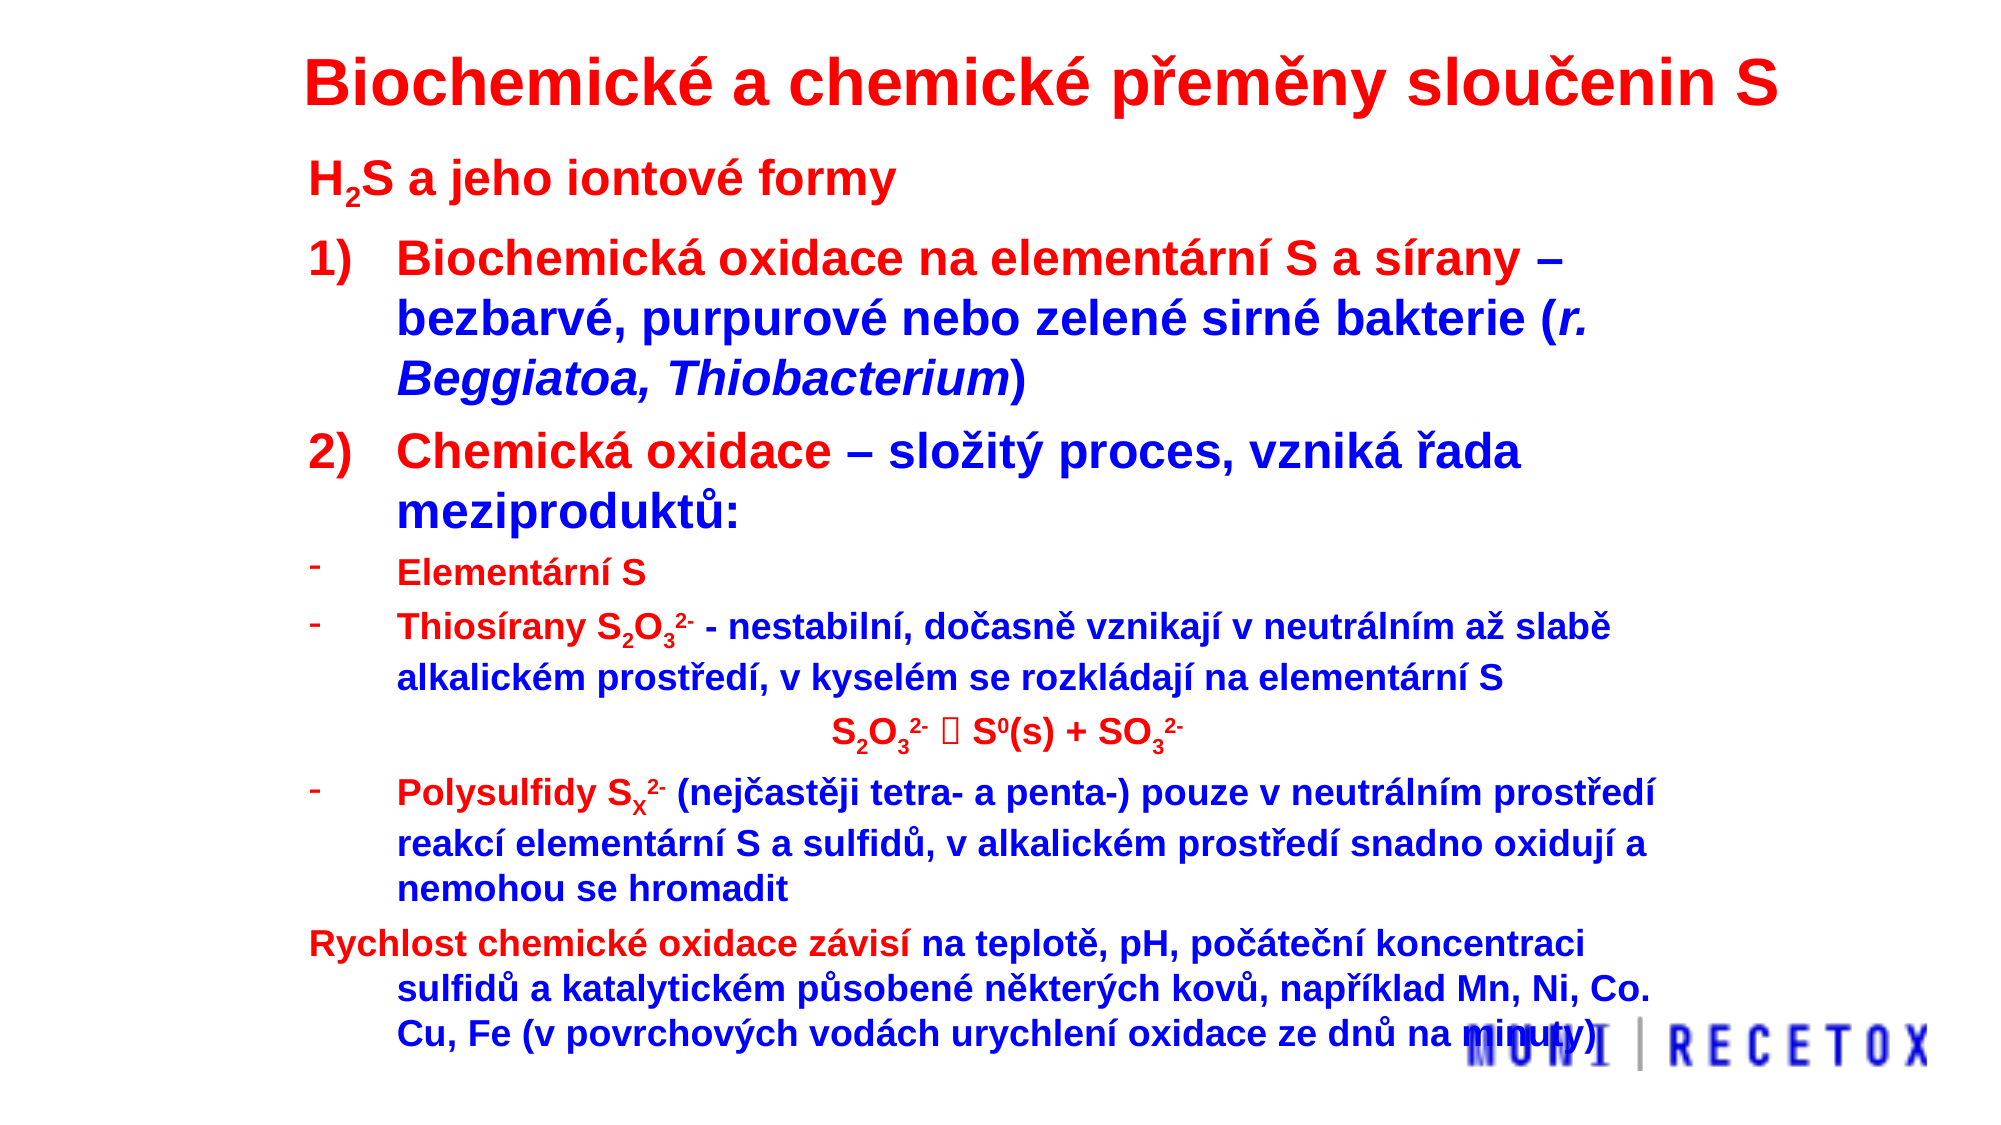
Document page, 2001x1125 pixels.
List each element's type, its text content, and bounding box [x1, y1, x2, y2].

text_box H2S a jeho iontové formy Biochemická oxidace na elementární S a sírany – bezbarvé, purpurové nebo zelené sirné bakterie (r. Beggiatoa, Thiobacterium) Chemická oxidace – složitý proces, vzniká řada meziproduktů: Elementární S Thiosírany S2O32- - nestabilní, dočasně vznikají v neutrálním až slabě alkalickém prostředí, v kyselém se rozkládají na elementární S S2O32-  S0(s) + SO32- Polysulfidy SX2- (nejčastěji tetra- a penta-) pouze v neutrálním prostředí reakcí elementární S a sulfidů, v alkalickém prostředí snadno oxidují a nemohou se hromadit Rychlost chemické oxidace závisí na teplotě, pH, počáteční koncentraci sulfidů a katalytickém působené některých kovů, například Mn, Ni, Co. Cu, Fe (v povrchových vodách urychlení oxidace ze dnů na minuty) [279, 137, 1721, 1062]
text_box Biochemické a chemické přeměny sloučenin S [249, 30, 1835, 127]
